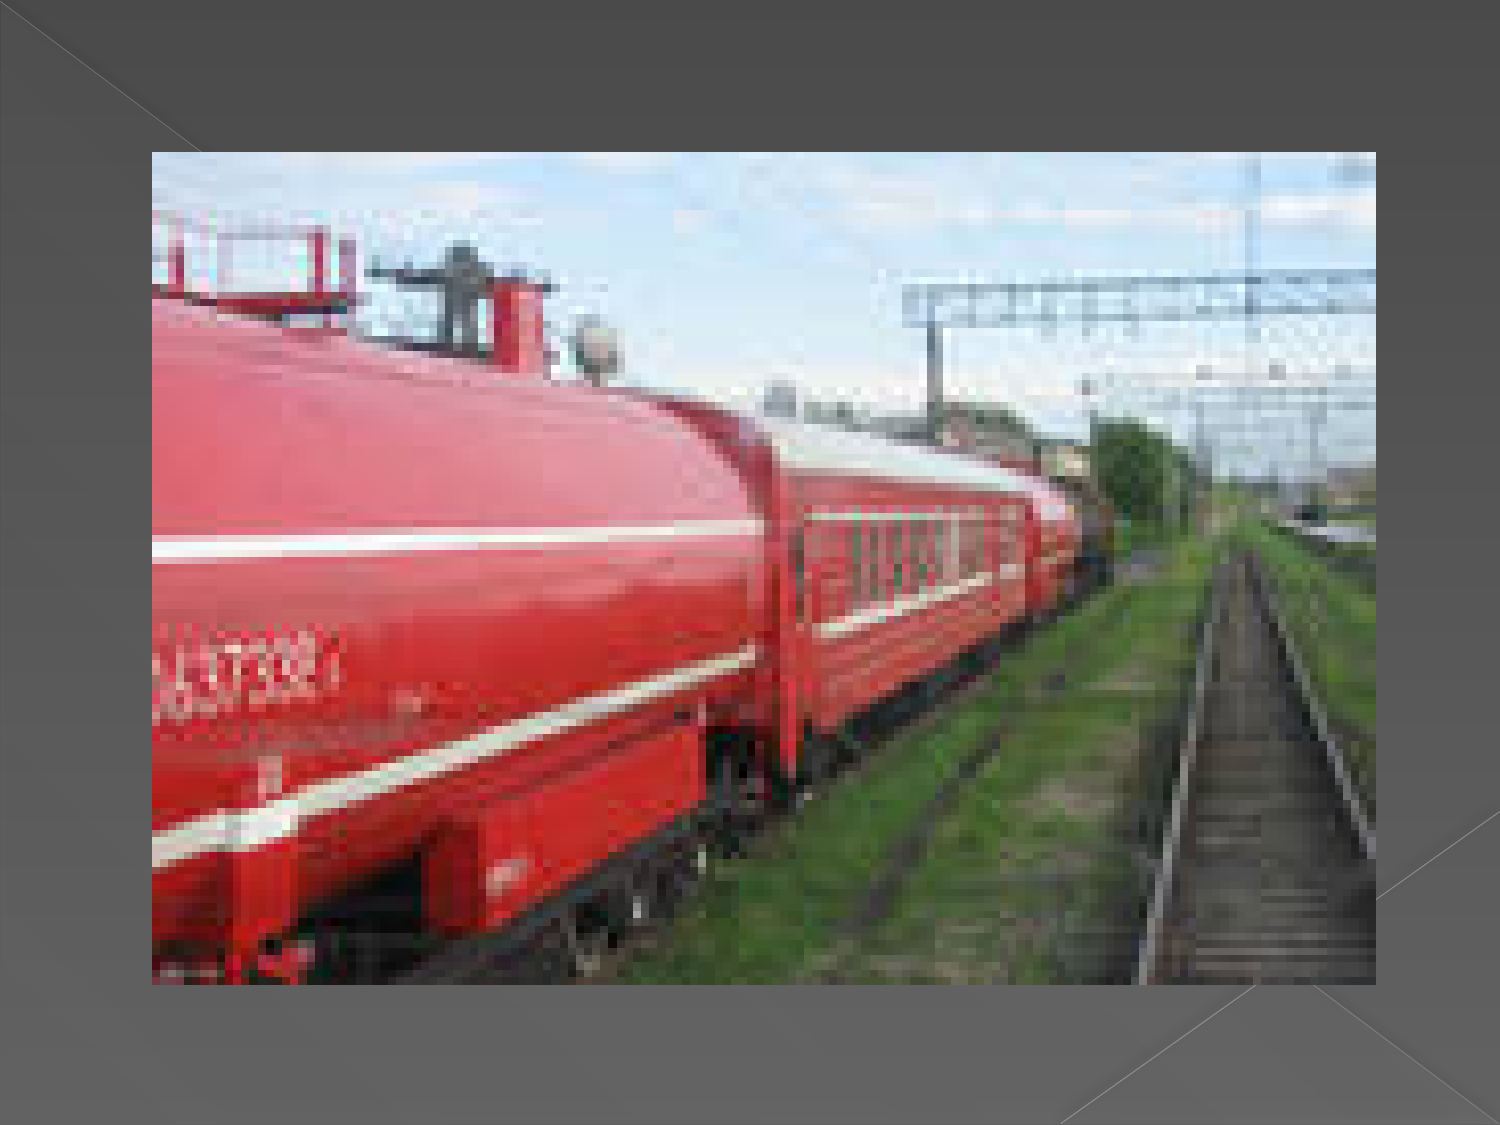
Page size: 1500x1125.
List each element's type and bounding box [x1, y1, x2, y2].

picture [152, 152, 1376, 985]
